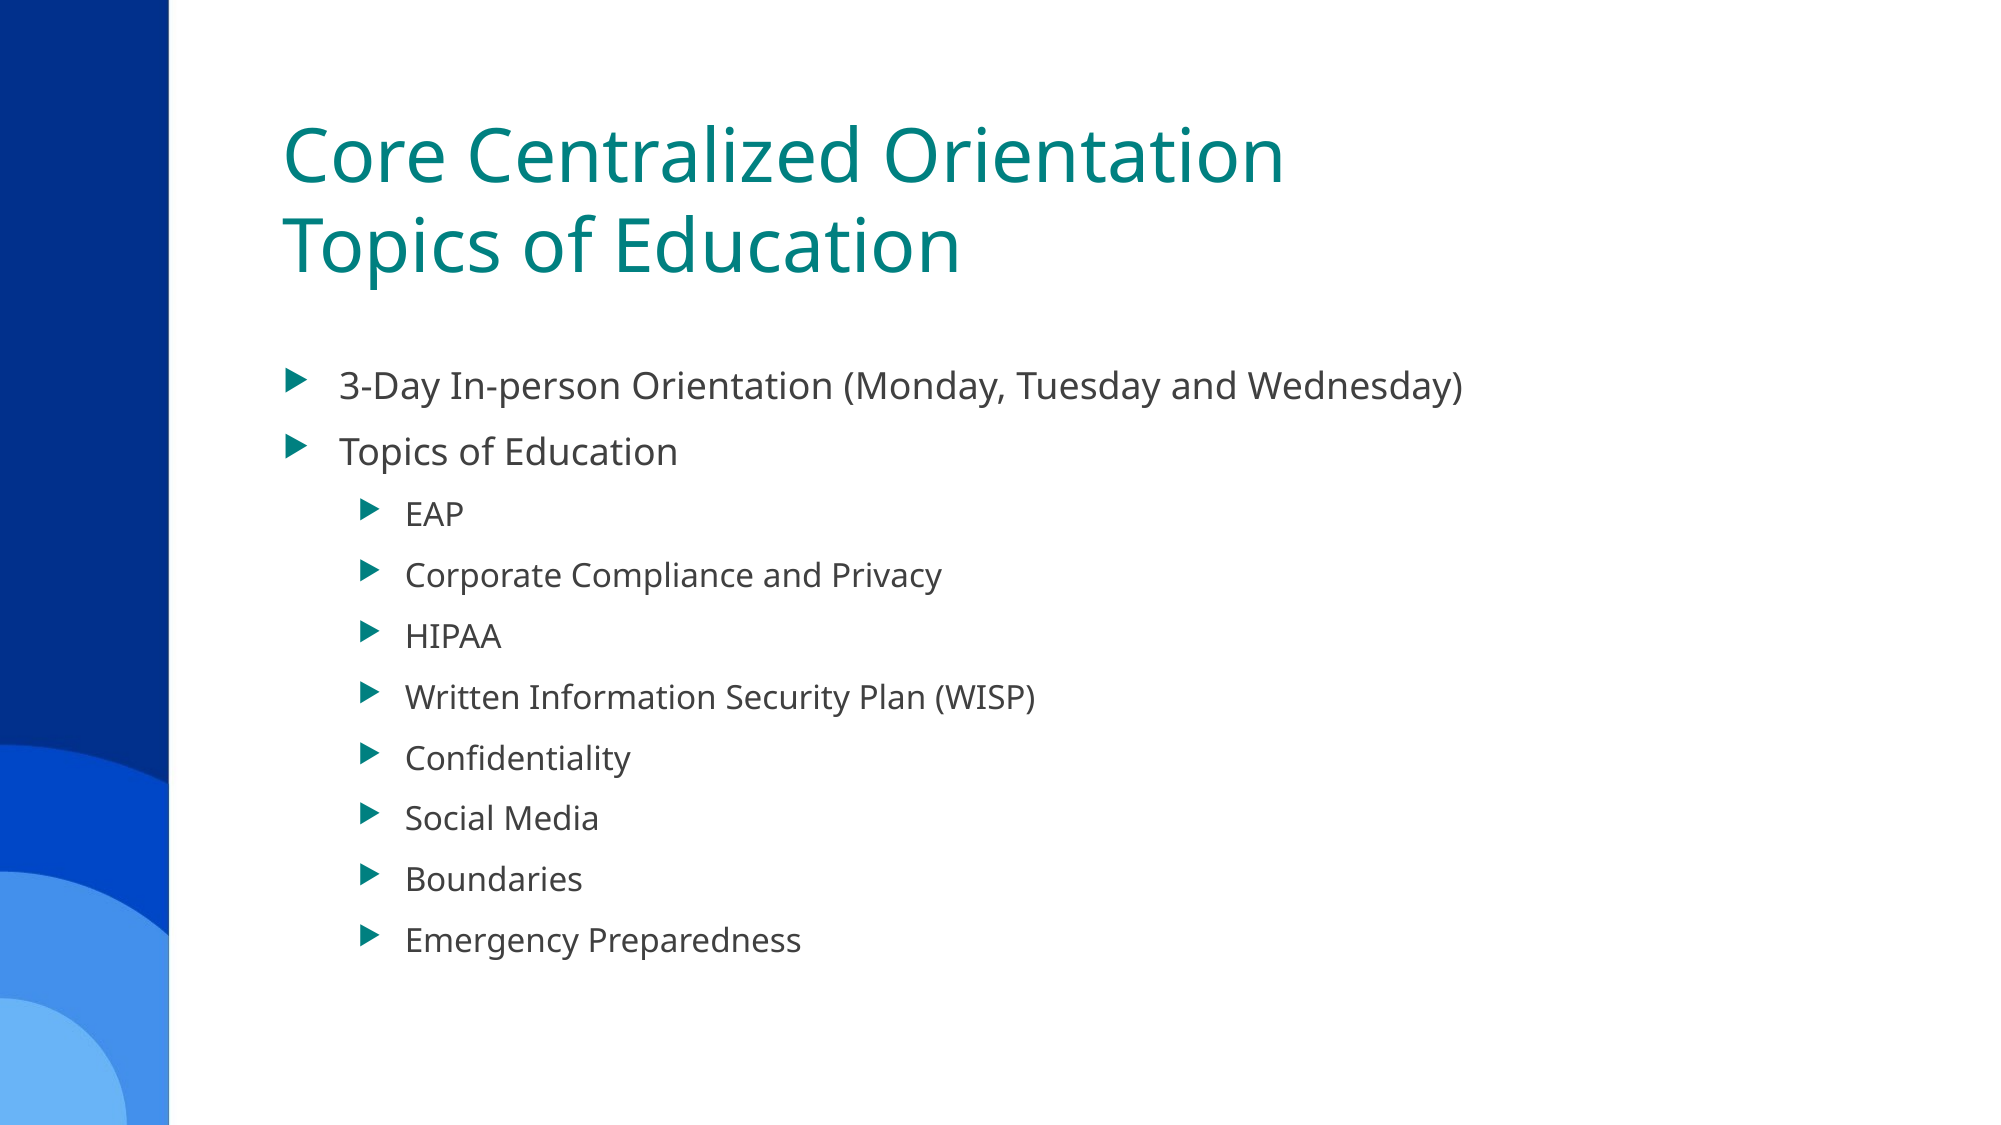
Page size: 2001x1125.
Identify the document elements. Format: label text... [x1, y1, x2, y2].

picture [0, 0, 2001, 1125]
title Core Centralized Orientation Topics of Education [267, 99, 1522, 317]
list 3-Day In-person Orientation (Monday, Tuesday and Wednesday) Topics of Education EAP Corporate Compliance and Privacy HIPAA Written Information Security Plan (WISP) Confidentiality Social Media Boundaries Emergency Preparedness [267, 354, 1522, 992]
